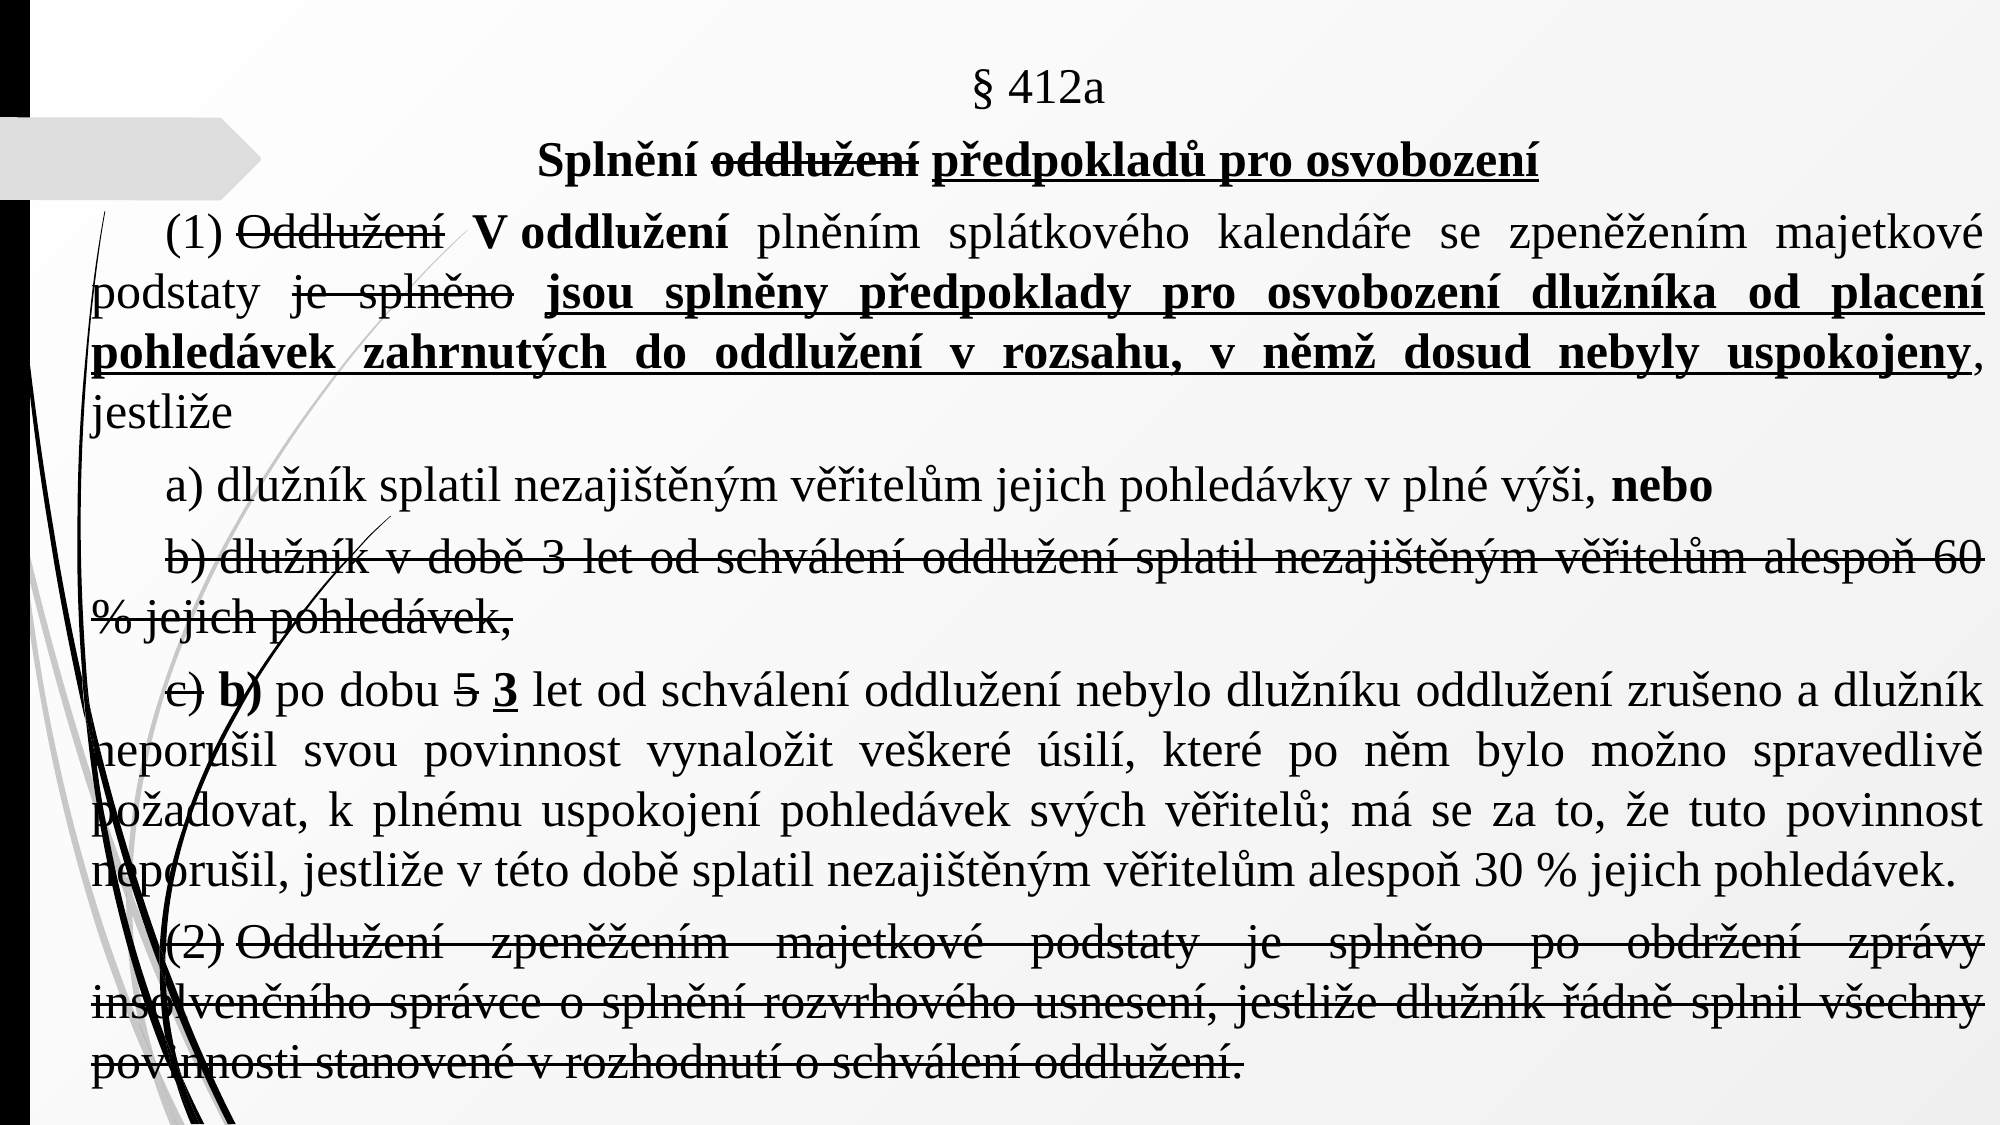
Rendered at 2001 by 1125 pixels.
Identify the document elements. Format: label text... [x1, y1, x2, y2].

text_box § 412a Splnění oddlužení předpokladů pro osvobození (1) Oddlužení V oddlužení plněním splátkového kalendáře se zpeněžením majetkové podstaty je splněno jsou splněny předpoklady pro osvobození dlužníka od placení pohledávek zahrnutých do oddlužení v rozsahu, v němž dosud nebyly uspokojeny, jestliže a) dlužník splatil nezajištěným věřitelům jejich pohledávky v plné výši, nebo b) dlužník v době 3 let od schválení oddlužení splatil nezajištěným věřitelům alespoň 60 % jejich pohledávek, c) b) po dobu 5 3 let od schválení oddlužení nebylo dlužníku oddlužení zrušeno a dlužník neporušil svou povinnost vynaložit veškeré úsilí, které po něm bylo možno spravedlivě požadovat, k plnému uspokojení pohledávek svých věřitelů; má se za to, že tuto povinnost neporušil, jestliže v této době splatil nezajištěným věřitelům alespoň 30 % jejich pohledávek. (2) Oddlužení zpeněžením majetkové podstaty je splněno po obdržení zprávy insolvenčního správce o splnění rozvrhového usnesení, jestliže dlužník řádně splnil všechny povinnosti stanovené v rozhodnutí o schválení oddlužení. [76, 3, 2000, 1122]
